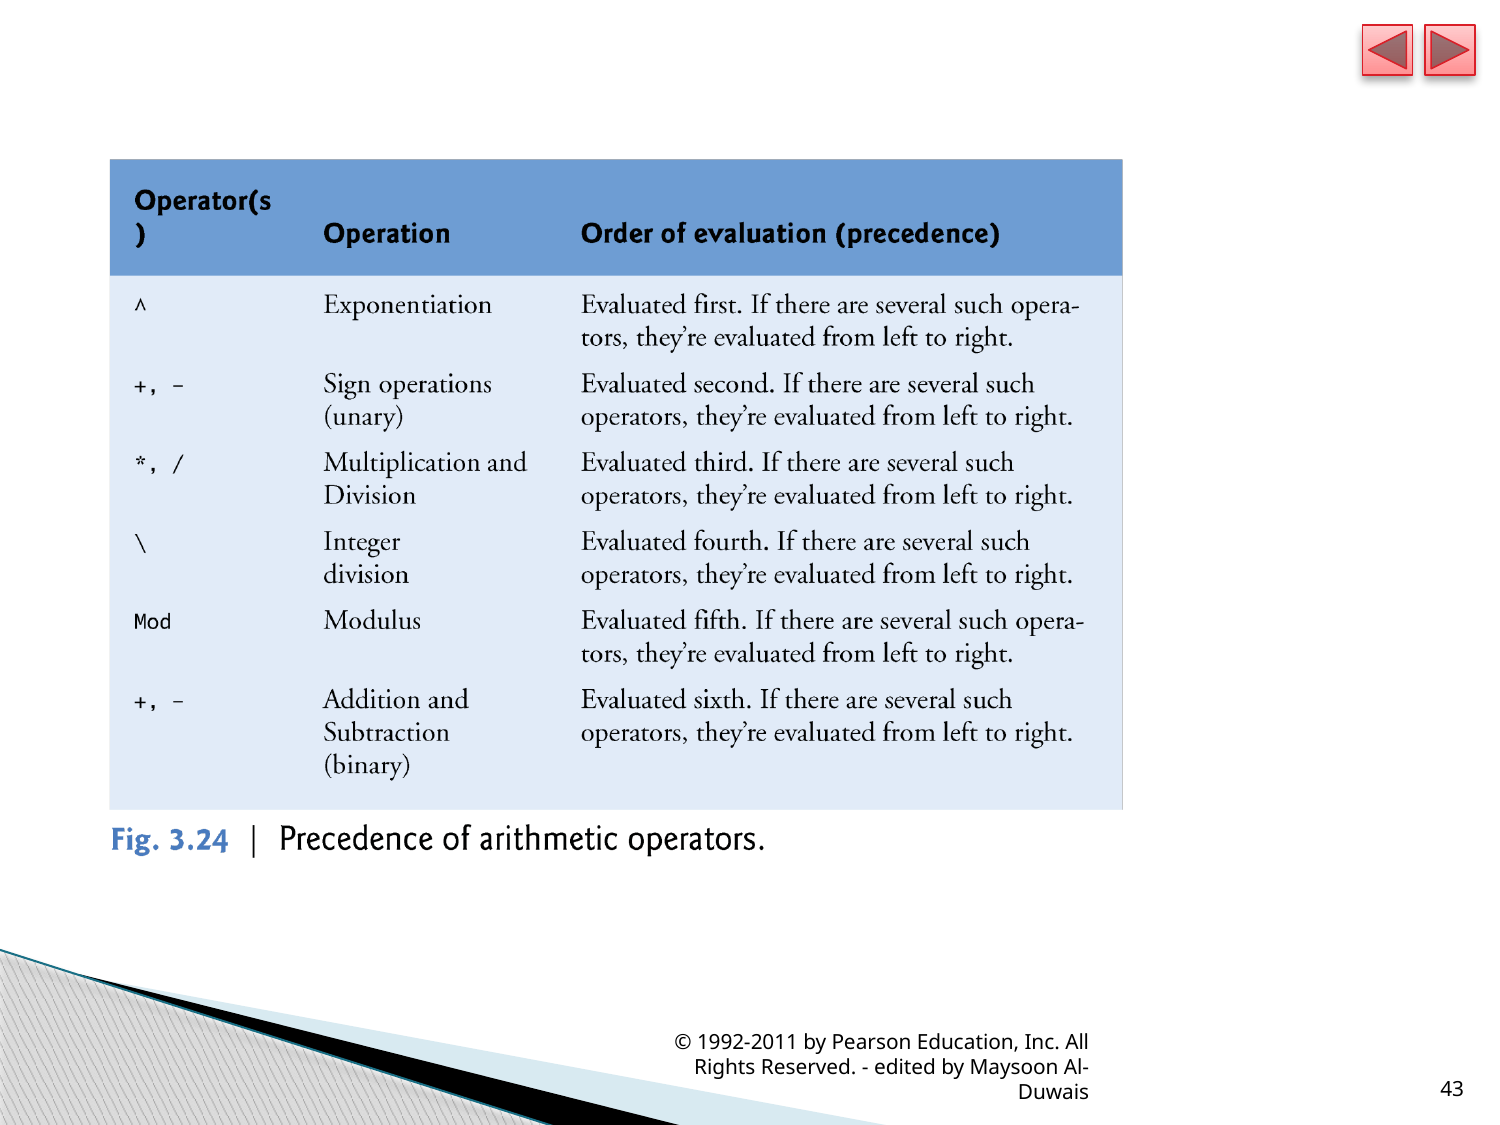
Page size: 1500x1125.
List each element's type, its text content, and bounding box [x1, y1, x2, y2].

footer © 1992-2011 by Pearson Education, Inc. All Rights Reserved. - edited by Maysoon Al-Duwais [650, 1051, 1105, 1112]
picture [0, 106, 1500, 1018]
slide_number 43 [1418, 1051, 1479, 1112]
